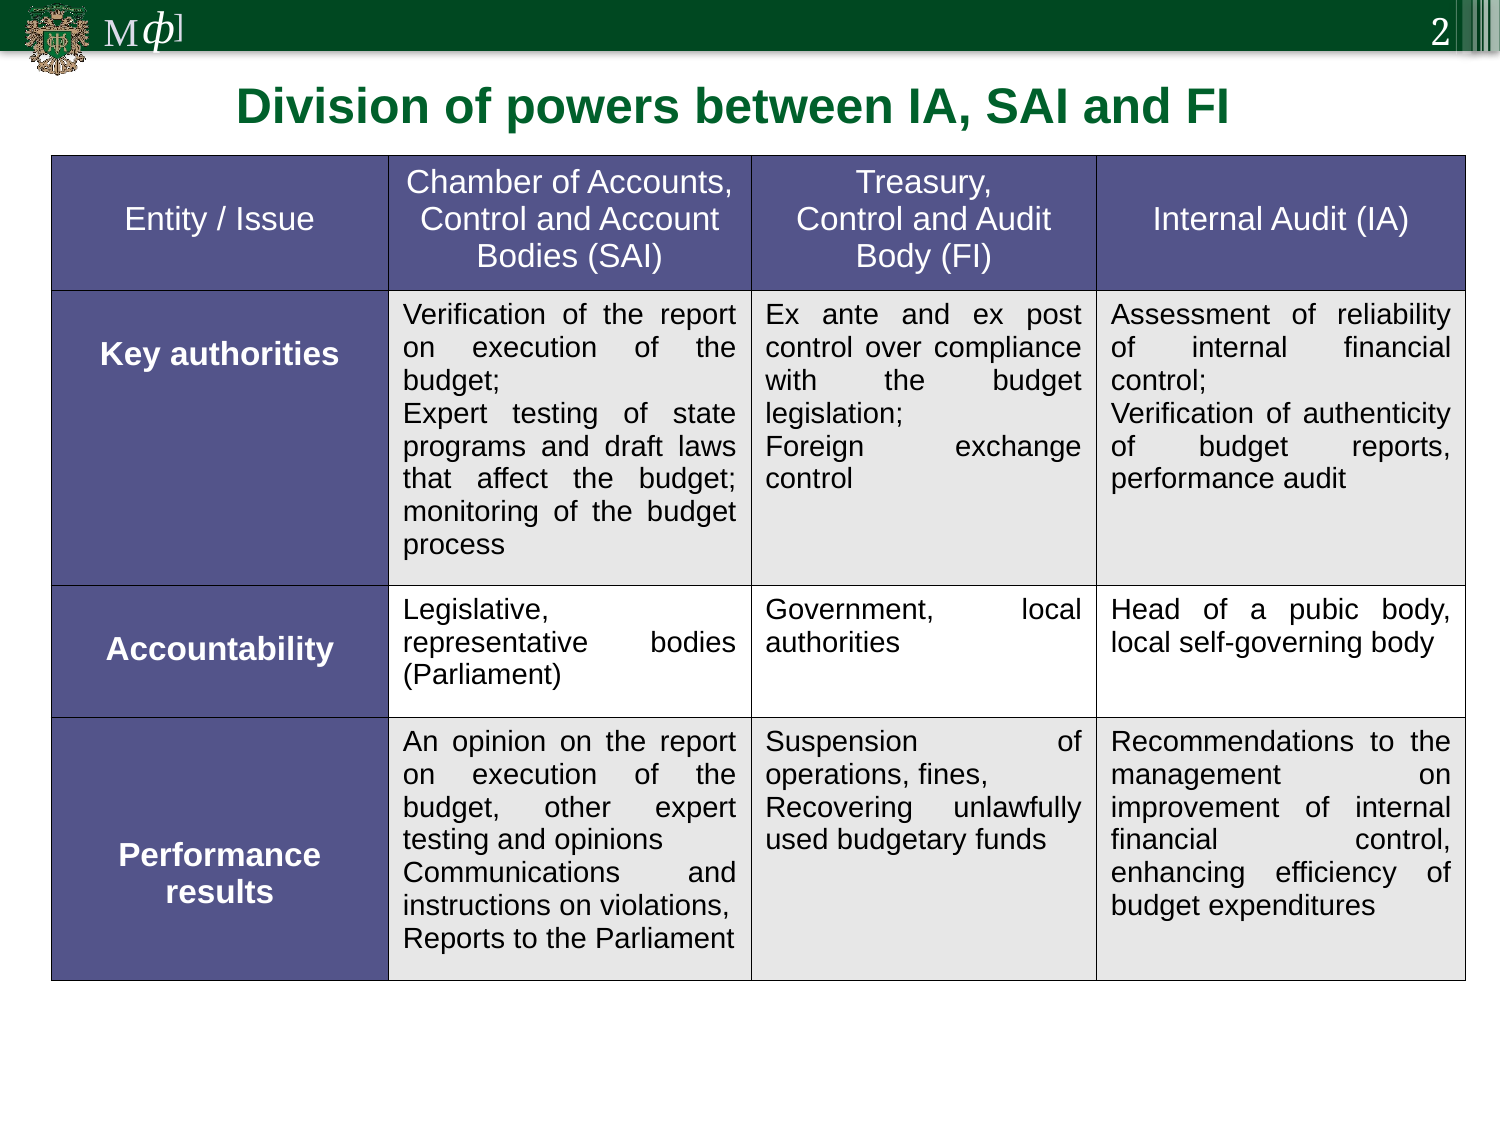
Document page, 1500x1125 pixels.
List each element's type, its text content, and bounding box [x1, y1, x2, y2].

table_cell Government, local authorities [752, 586, 1096, 717]
table_cell Ex ante and ex post control over compliance with the budget legislation; Foreign exchange control [752, 291, 1096, 585]
table_header Entity / Issue [52, 156, 388, 290]
table_cell Head of a pubic body, local self-governing body [1097, 586, 1465, 717]
table_cell An opinion on the report on execution of the budget, other expert testing and opinions Communications and instructions on violations, Reports to the Parliament [389, 718, 751, 980]
text_box 2 [1204, 0, 1466, 51]
picture [25, 3, 89, 51]
text_box Division of powers between IA, SAI and FI [0, 51, 1500, 156]
table_cell Verification of the report on execution of the budget; Expert testing of state programs and draft laws that affect the budget; monitoring of the budget process [389, 291, 751, 585]
table_cell Assessment of reliability of internal financial control; Verification of authenticity of budget reports, performance audit [1097, 291, 1465, 585]
table_cell Recommendations to the management on improvement of internal financial control, enhancing efficiency of budget expenditures [1097, 718, 1465, 980]
table_cell Accountability [52, 586, 388, 717]
table_cell Suspension of operations, fines, Recovering unlawfully used budgetary funds [752, 718, 1096, 980]
table_header Internal Audit (IA) [1097, 156, 1465, 290]
table_cell Legislative, representative bodies (Parliament) [389, 586, 751, 717]
table_cell Performance results [52, 718, 388, 980]
table_cell Key authorities [52, 291, 388, 585]
table_header Treasury, Control and Audit Body (FI) [752, 156, 1096, 290]
table_header Chamber of Accounts, Control and Account Bodies (SAI) [389, 156, 751, 290]
